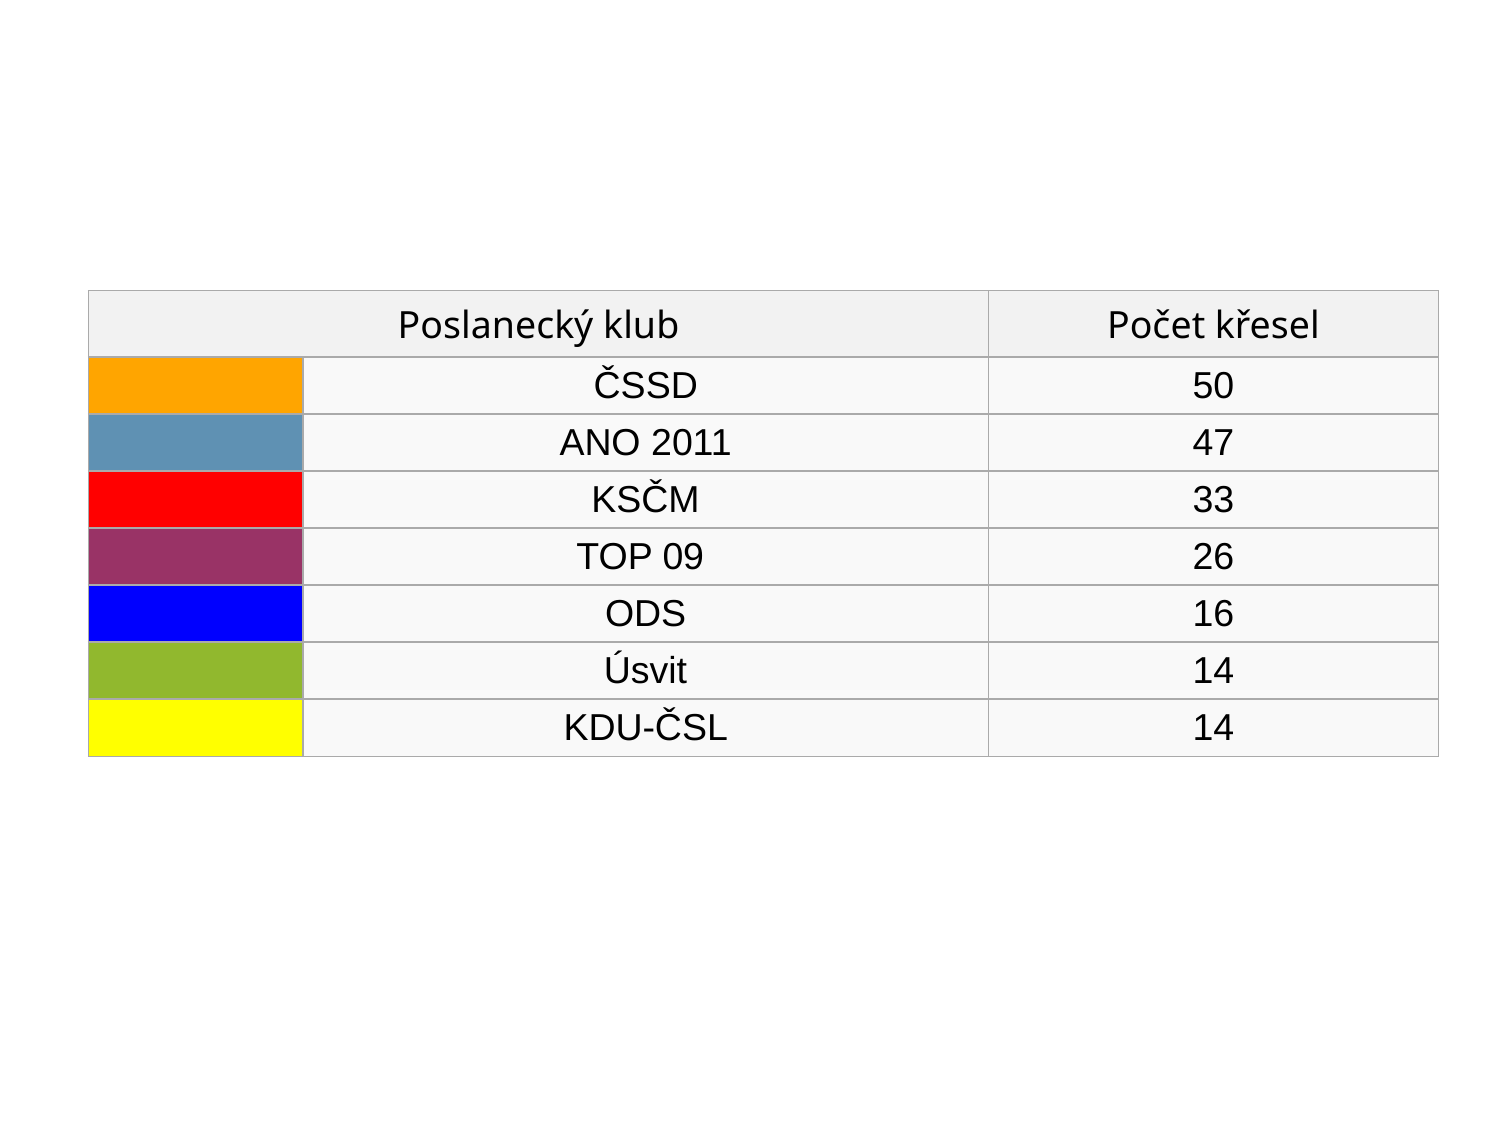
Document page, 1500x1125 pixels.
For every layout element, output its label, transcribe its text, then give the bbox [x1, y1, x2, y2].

table_cell TOP 09 [304, 529, 988, 584]
table_cell ANO 2011 [304, 415, 988, 470]
table_cell 26 [989, 529, 1438, 584]
table_cell [89, 586, 302, 641]
table_cell [89, 472, 302, 527]
table_cell 14 [989, 643, 1438, 698]
table_cell [89, 529, 302, 584]
table_cell [89, 643, 302, 698]
table_cell 14 [989, 700, 1438, 756]
table_cell [89, 415, 302, 470]
table_cell 47 [989, 415, 1438, 470]
table_cell KSČM [304, 472, 988, 527]
table_header Počet křesel [989, 291, 1438, 356]
table_cell 33 [989, 472, 1438, 527]
table_cell [89, 700, 302, 756]
table_cell KDU-ČSL [304, 700, 988, 756]
table_cell ČSSD [304, 358, 988, 413]
table_header Poslanecký klub [89, 291, 988, 356]
table_cell ODS [304, 586, 988, 641]
table_cell 16 [989, 586, 1438, 641]
table_cell 50 [989, 358, 1438, 413]
table_cell [89, 358, 302, 413]
table_cell Úsvit [304, 643, 988, 698]
